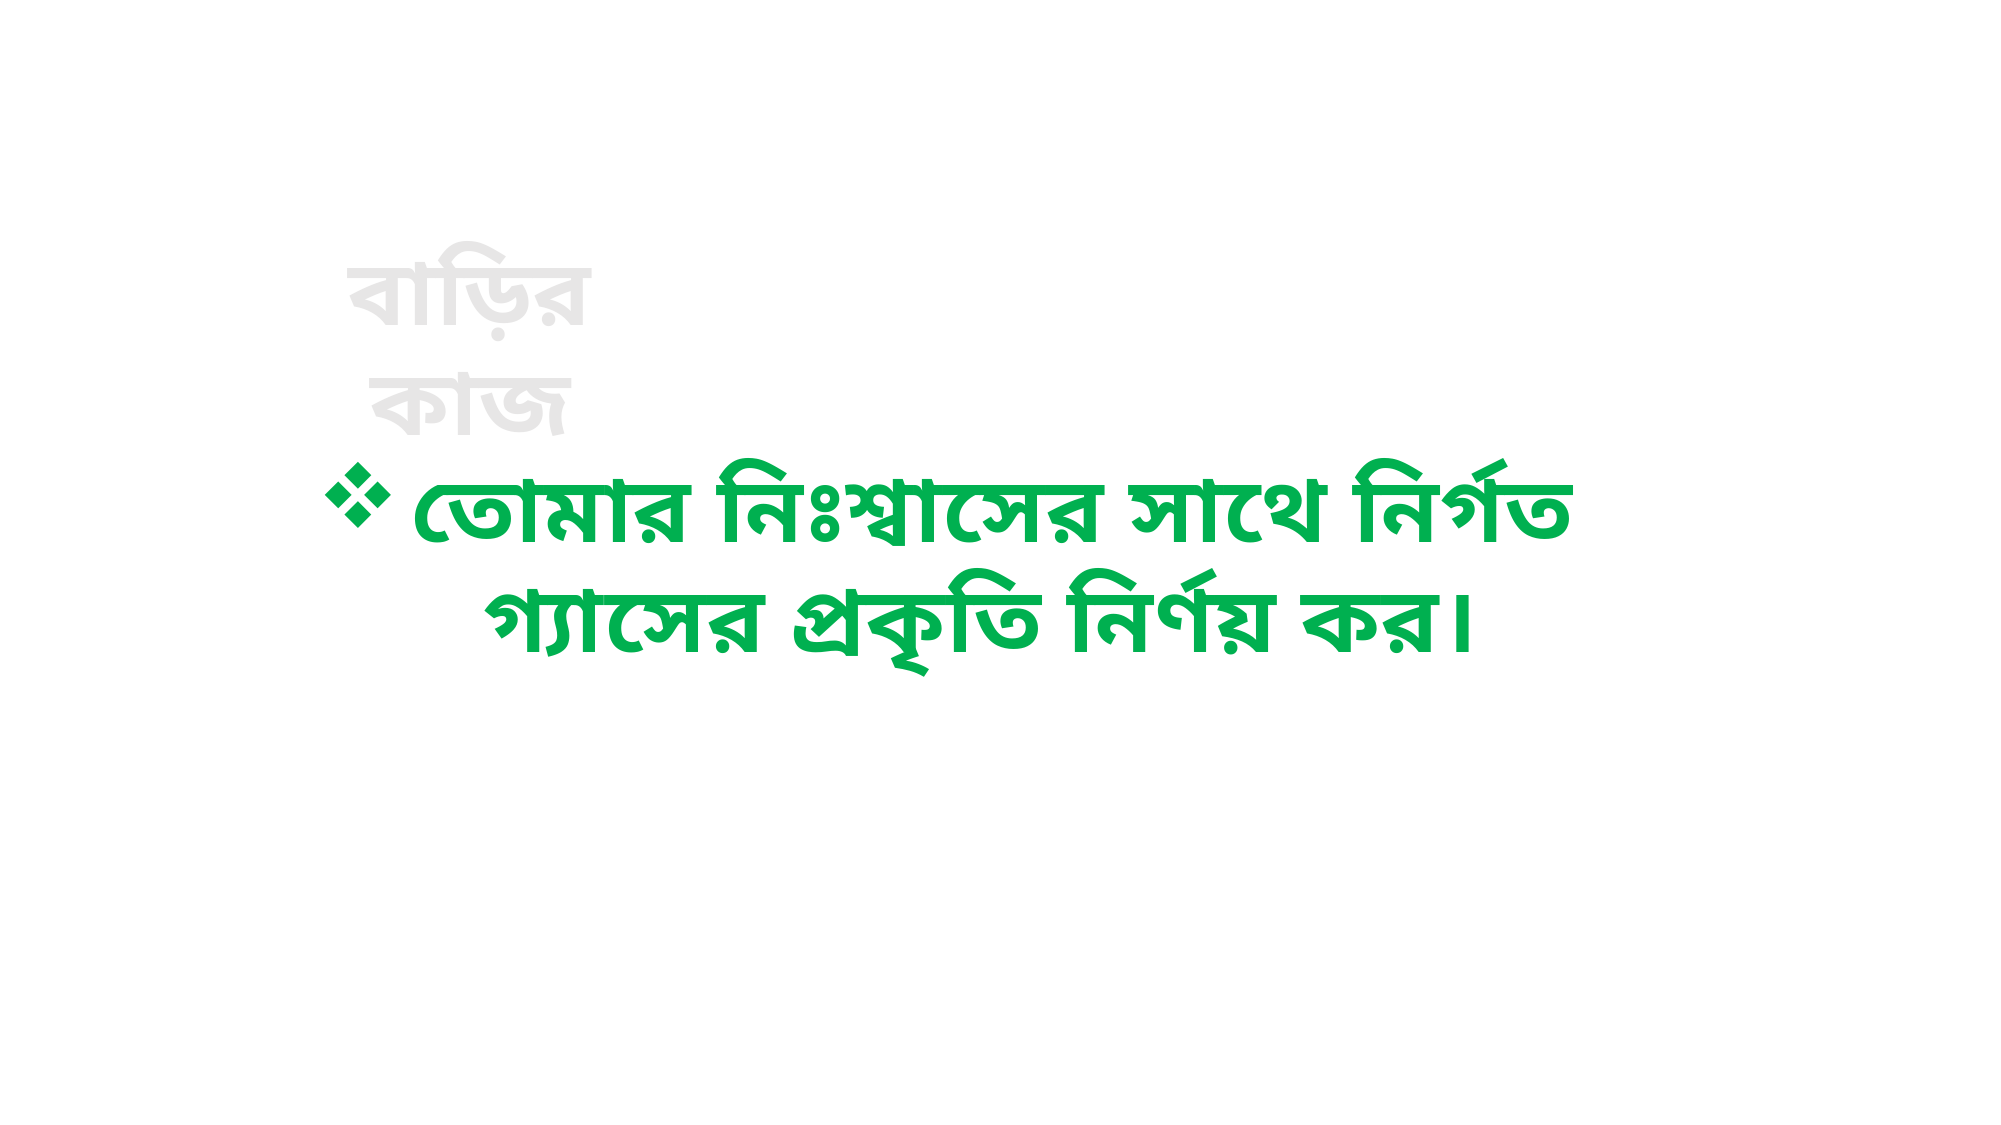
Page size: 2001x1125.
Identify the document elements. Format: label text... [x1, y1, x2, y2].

text_box বাড়ির কাজ [246, 226, 695, 443]
text_box তোমার নিঃশ্বাসের সাথে নির্গত গ্যাসের প্রকৃতি নির্ণয় কর। [246, 443, 1645, 679]
